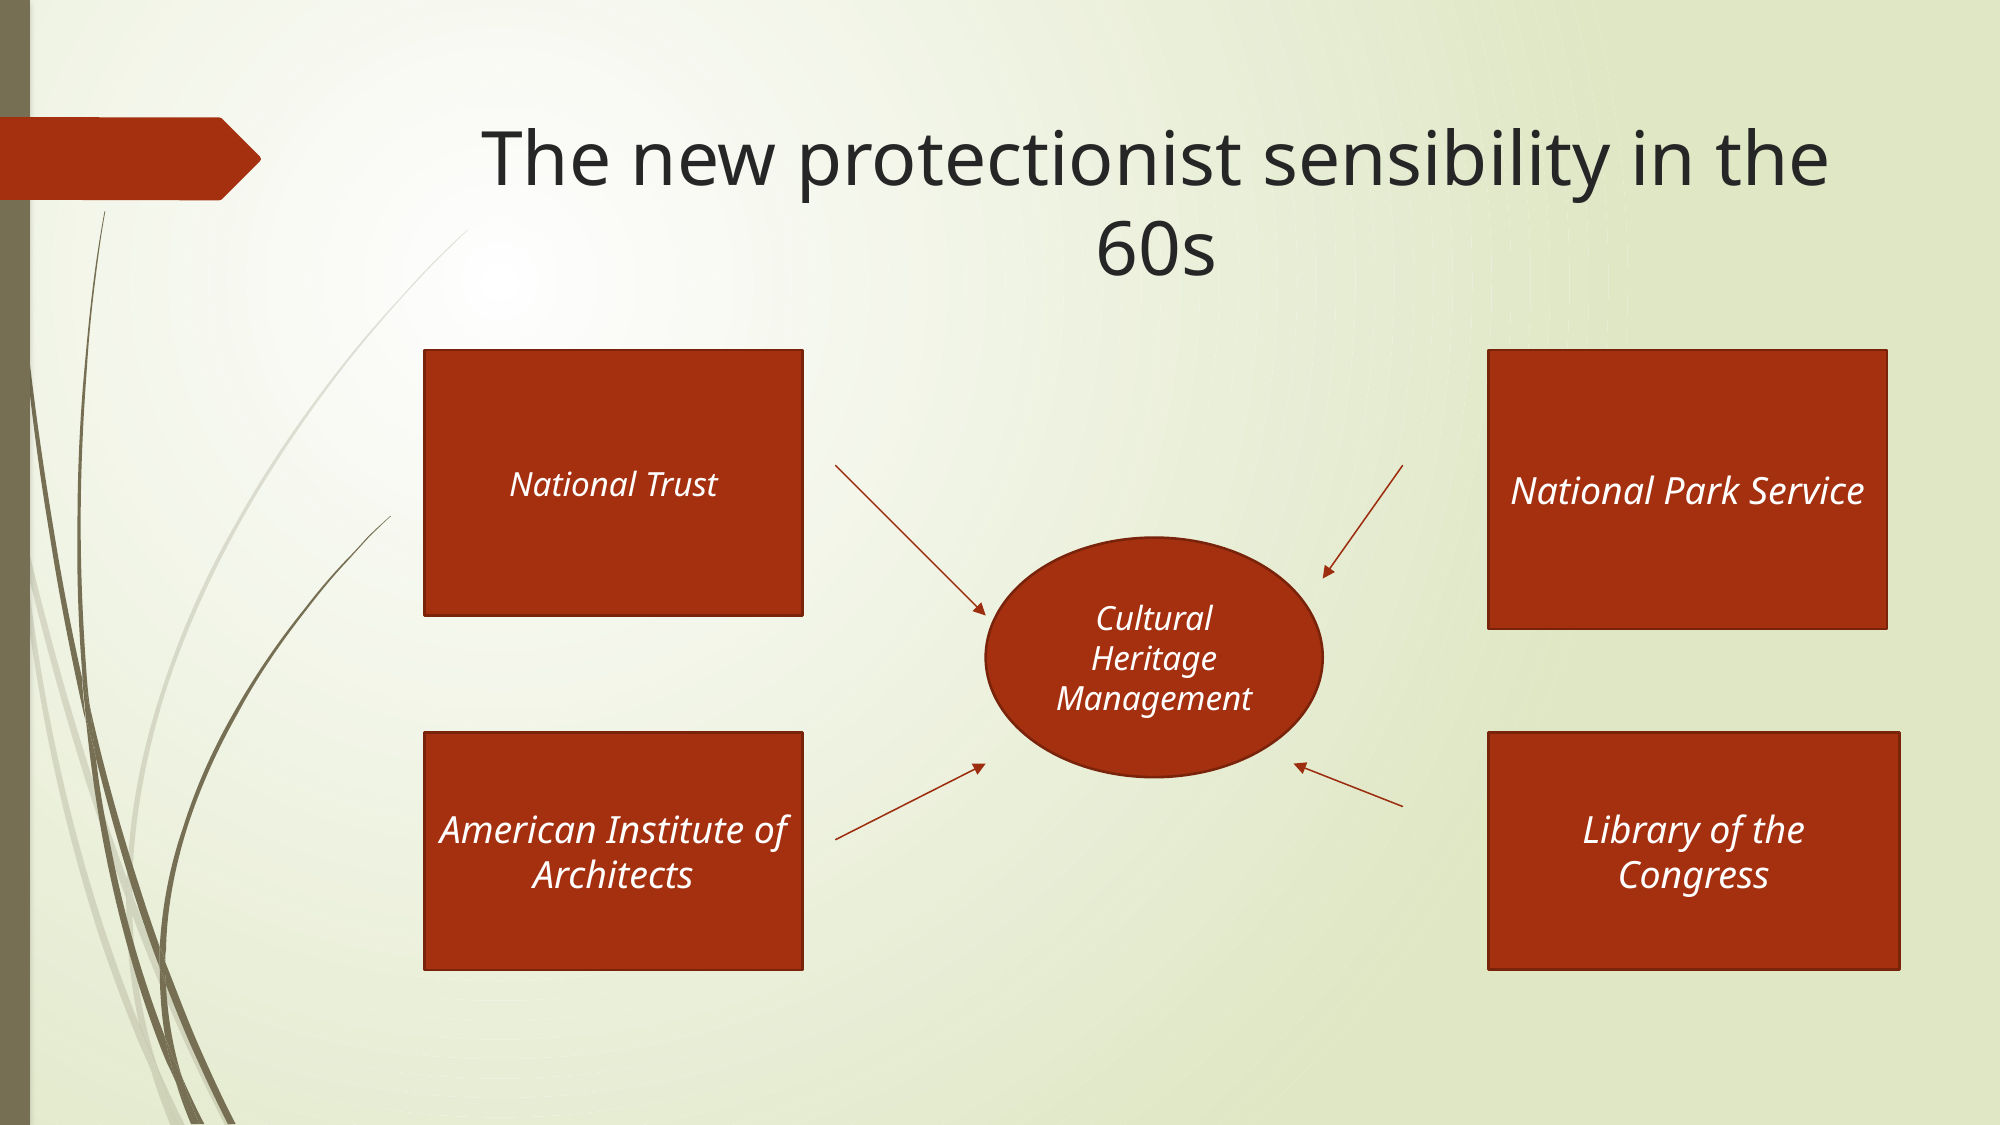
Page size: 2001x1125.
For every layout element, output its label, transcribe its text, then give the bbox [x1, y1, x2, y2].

text_box National Park Service [1487, 349, 1888, 630]
text_box Cultural Heritage Management [984, 536, 1325, 779]
title The new protectionist sensibility in the 60s [425, 102, 1888, 313]
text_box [835, 465, 986, 616]
text_box National Trust [423, 349, 804, 617]
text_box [1322, 465, 1403, 579]
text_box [1293, 763, 1403, 807]
text_box Library of the Congress [1487, 731, 1901, 971]
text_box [835, 763, 986, 840]
text_box American Institute of Architects [423, 731, 804, 971]
